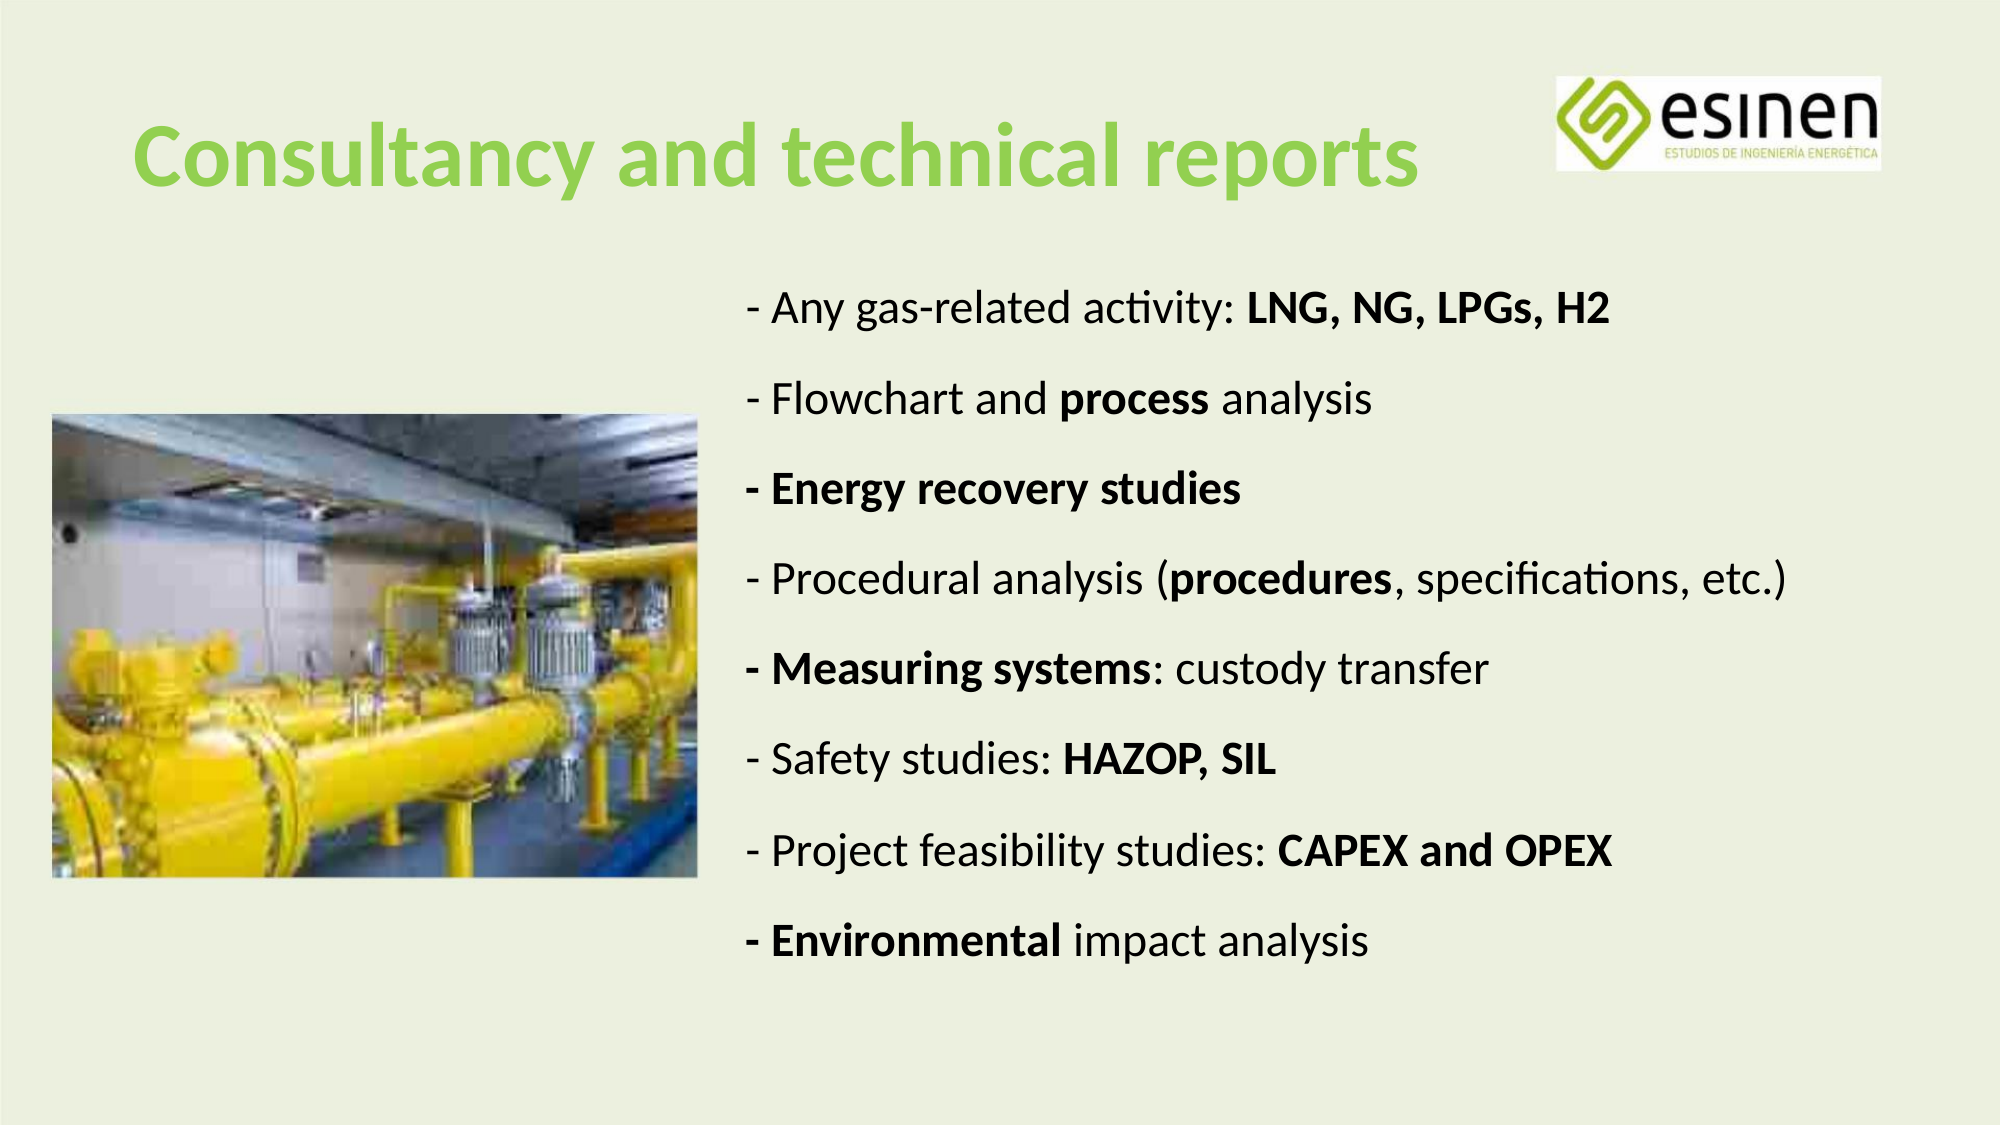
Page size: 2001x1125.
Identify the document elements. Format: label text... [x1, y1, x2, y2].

text_box - Procedural analysis (procedures, specifications, etc.) - Measuring systems: custody transfer - Safety studies: HAZOP, SIL [745, 549, 2000, 785]
text_box Consultancy and technical reports [133, 113, 1461, 205]
text_box - Project feasibility studies: CAPEX and OPEX - Environmental impact analysis [745, 821, 1829, 966]
text_box [0, 0, 2000, 1125]
text_box - Flowchart and process analysis [745, 369, 1516, 424]
text_box - Energy recovery studies [745, 459, 1515, 515]
text_box - Any gas-related activity: LNG, NG, LPGs, H2 [745, 278, 1838, 334]
